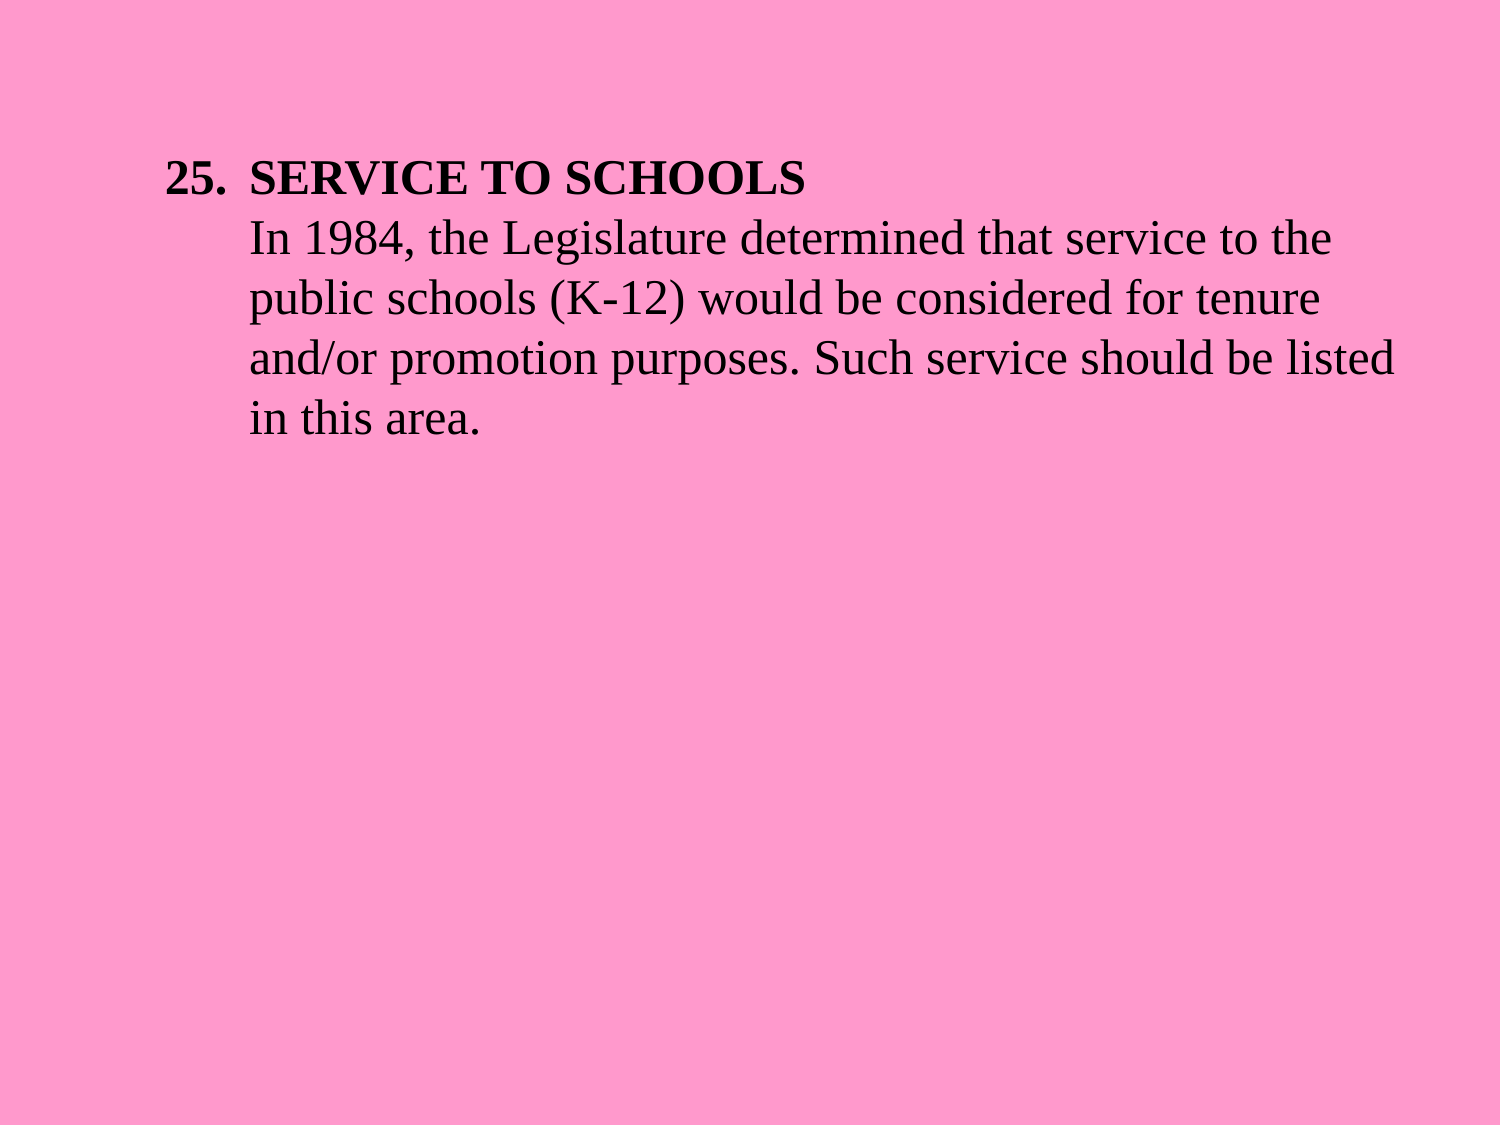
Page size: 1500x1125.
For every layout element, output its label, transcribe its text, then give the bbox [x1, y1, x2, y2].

text_box 25. SERVICE TO SCHOOLS In 1984, the Legislature determined that service to the public schools (K-12) would be considered for tenure and/or promotion purposes. Such service should be listed in this area. [149, 137, 1413, 453]
